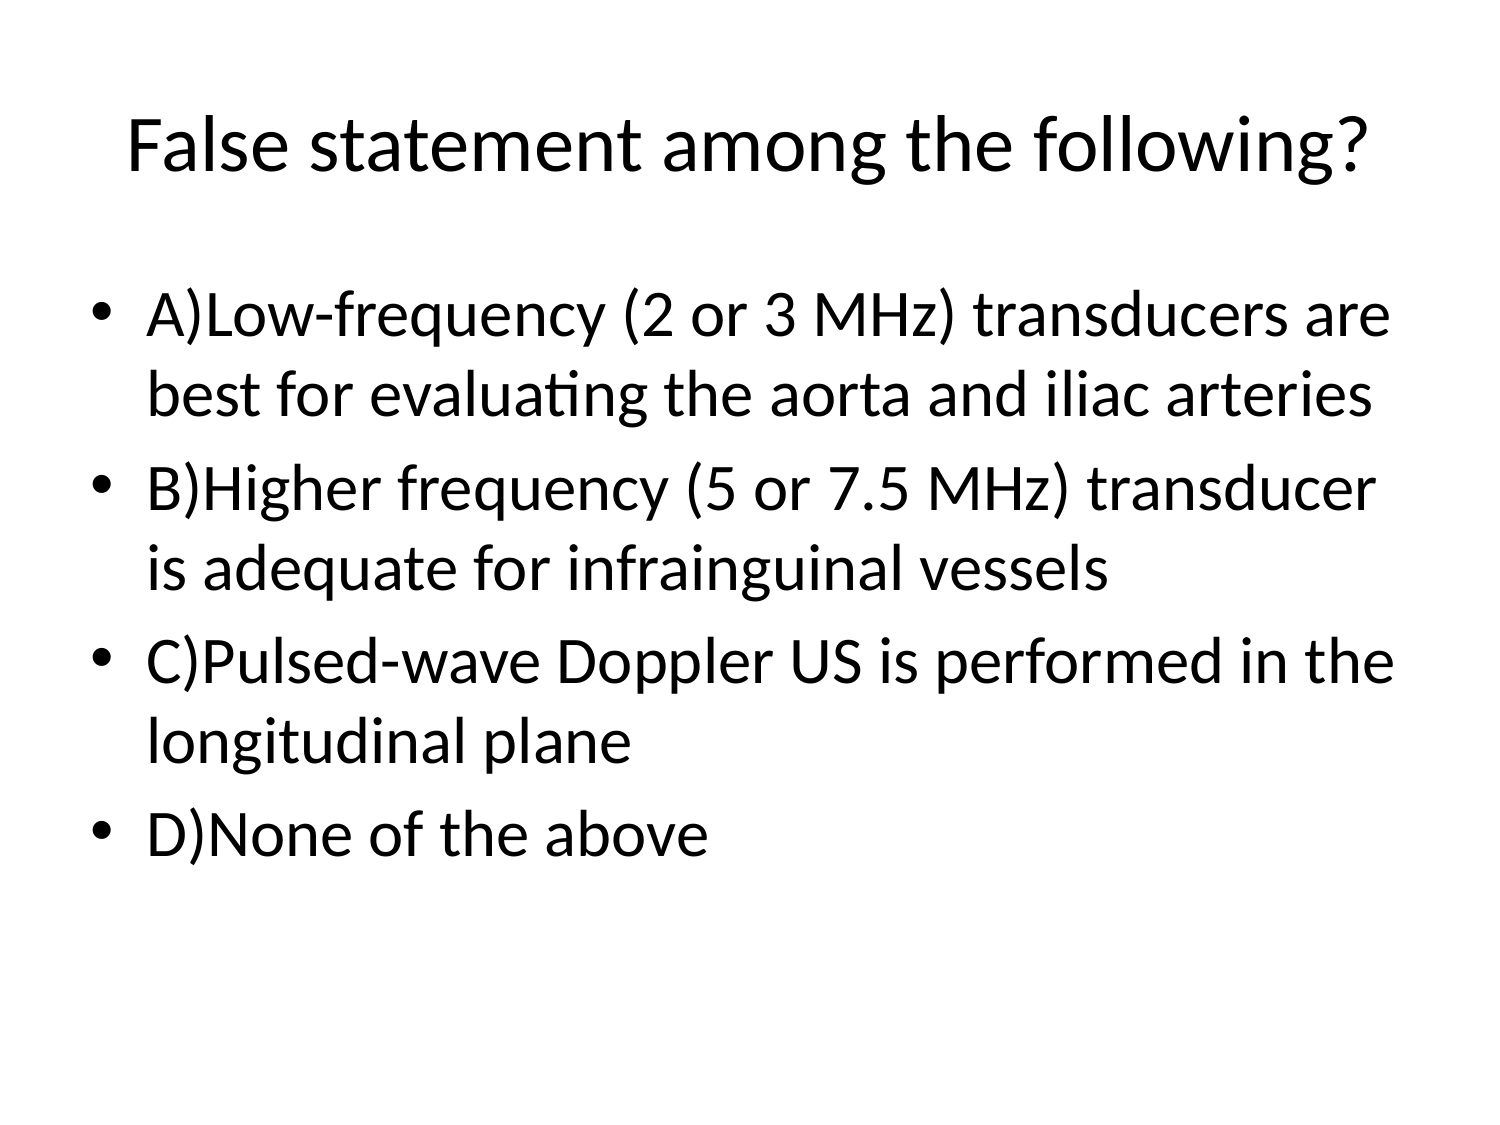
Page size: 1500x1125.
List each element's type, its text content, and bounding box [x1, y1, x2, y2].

title False statement among the following? [75, 45, 1425, 233]
list A)Low-frequency (2 or 3 MHz) transducers are best for evaluating the aorta and iliac arteries B)Higher frequency (5 or 7.5 MHz) transducer is adequate for infrainguinal vessels C)Pulsed-wave Doppler US is performed in the longitudinal plane D)None of the above [75, 262, 1425, 1005]
